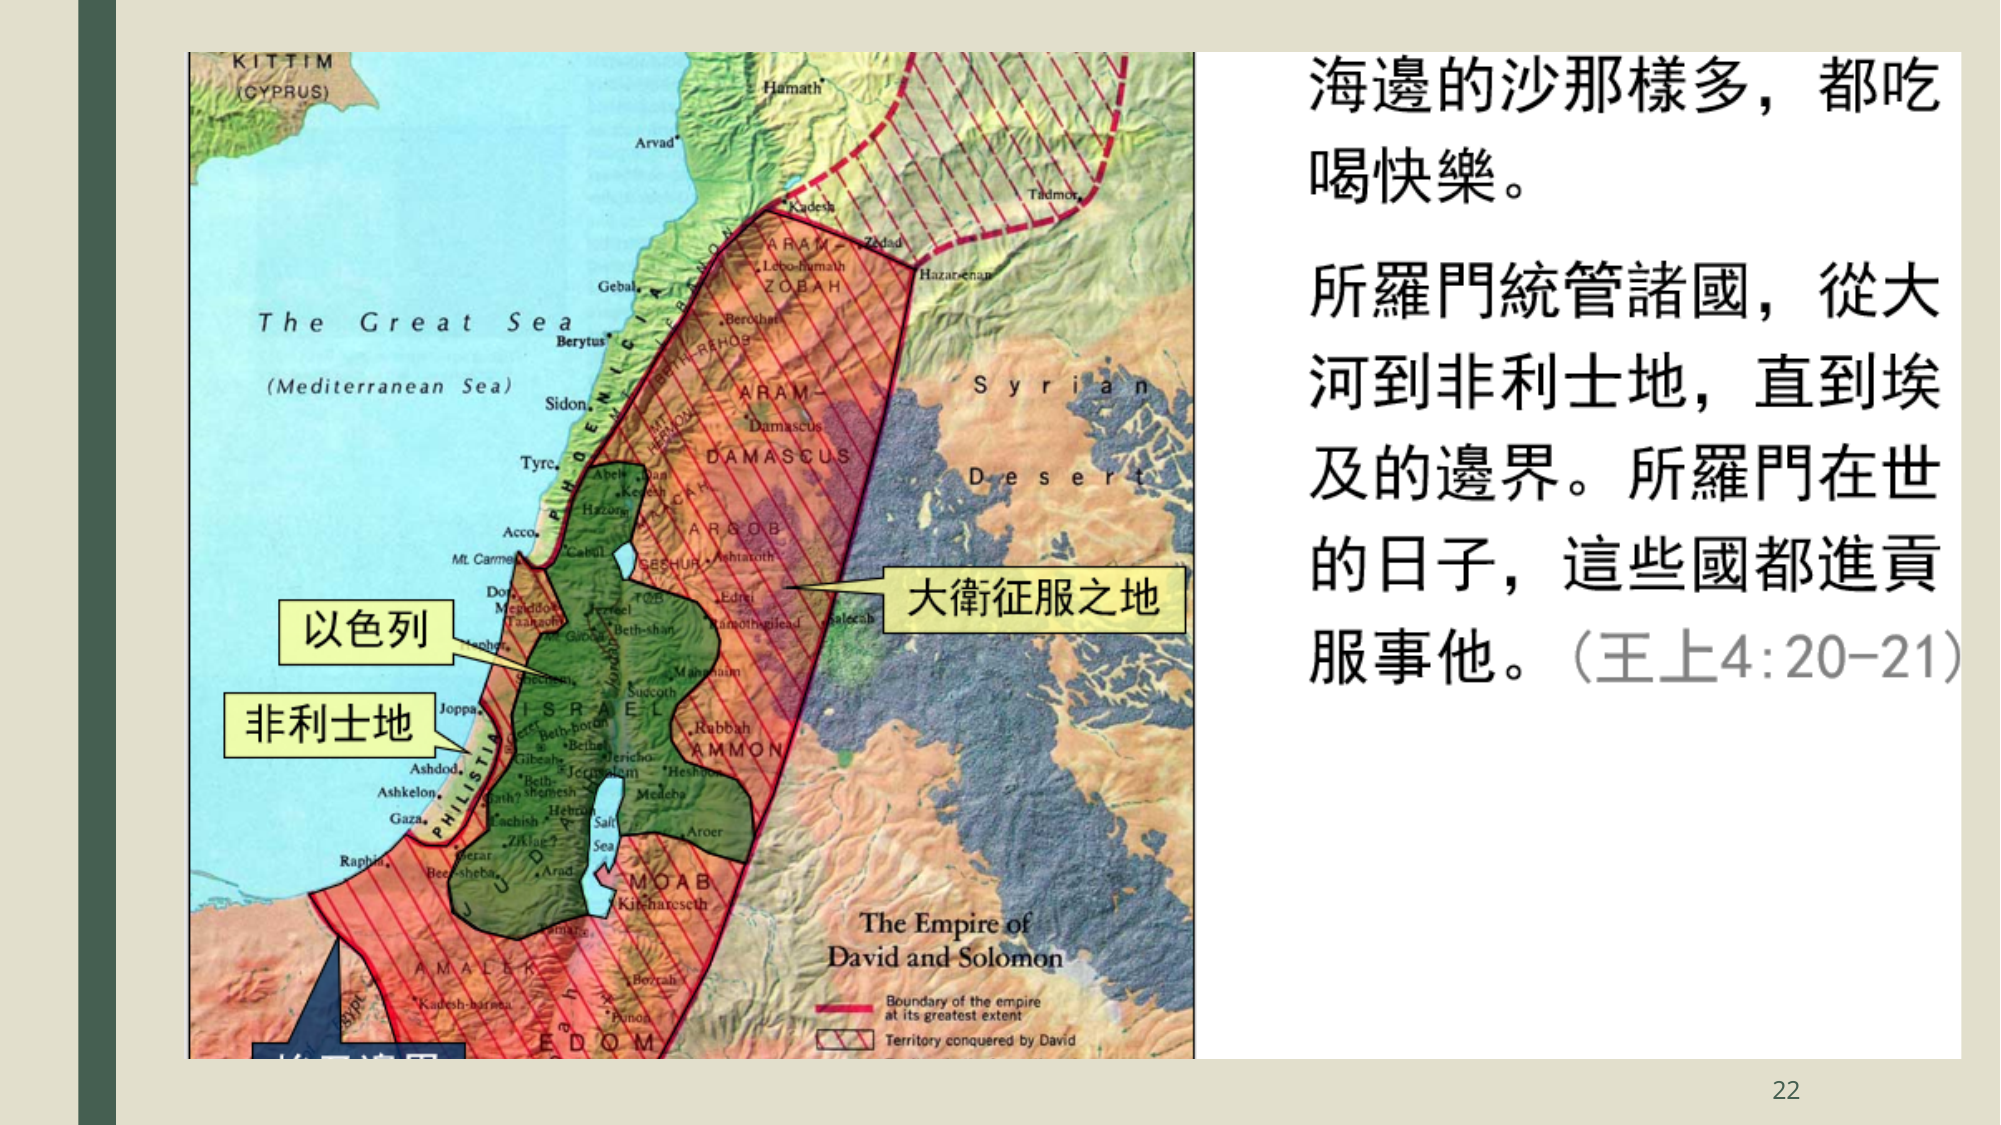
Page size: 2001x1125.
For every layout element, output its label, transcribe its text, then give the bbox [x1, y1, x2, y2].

picture [184, 52, 1962, 1059]
slide_number 22 [1553, 1059, 1816, 1125]
